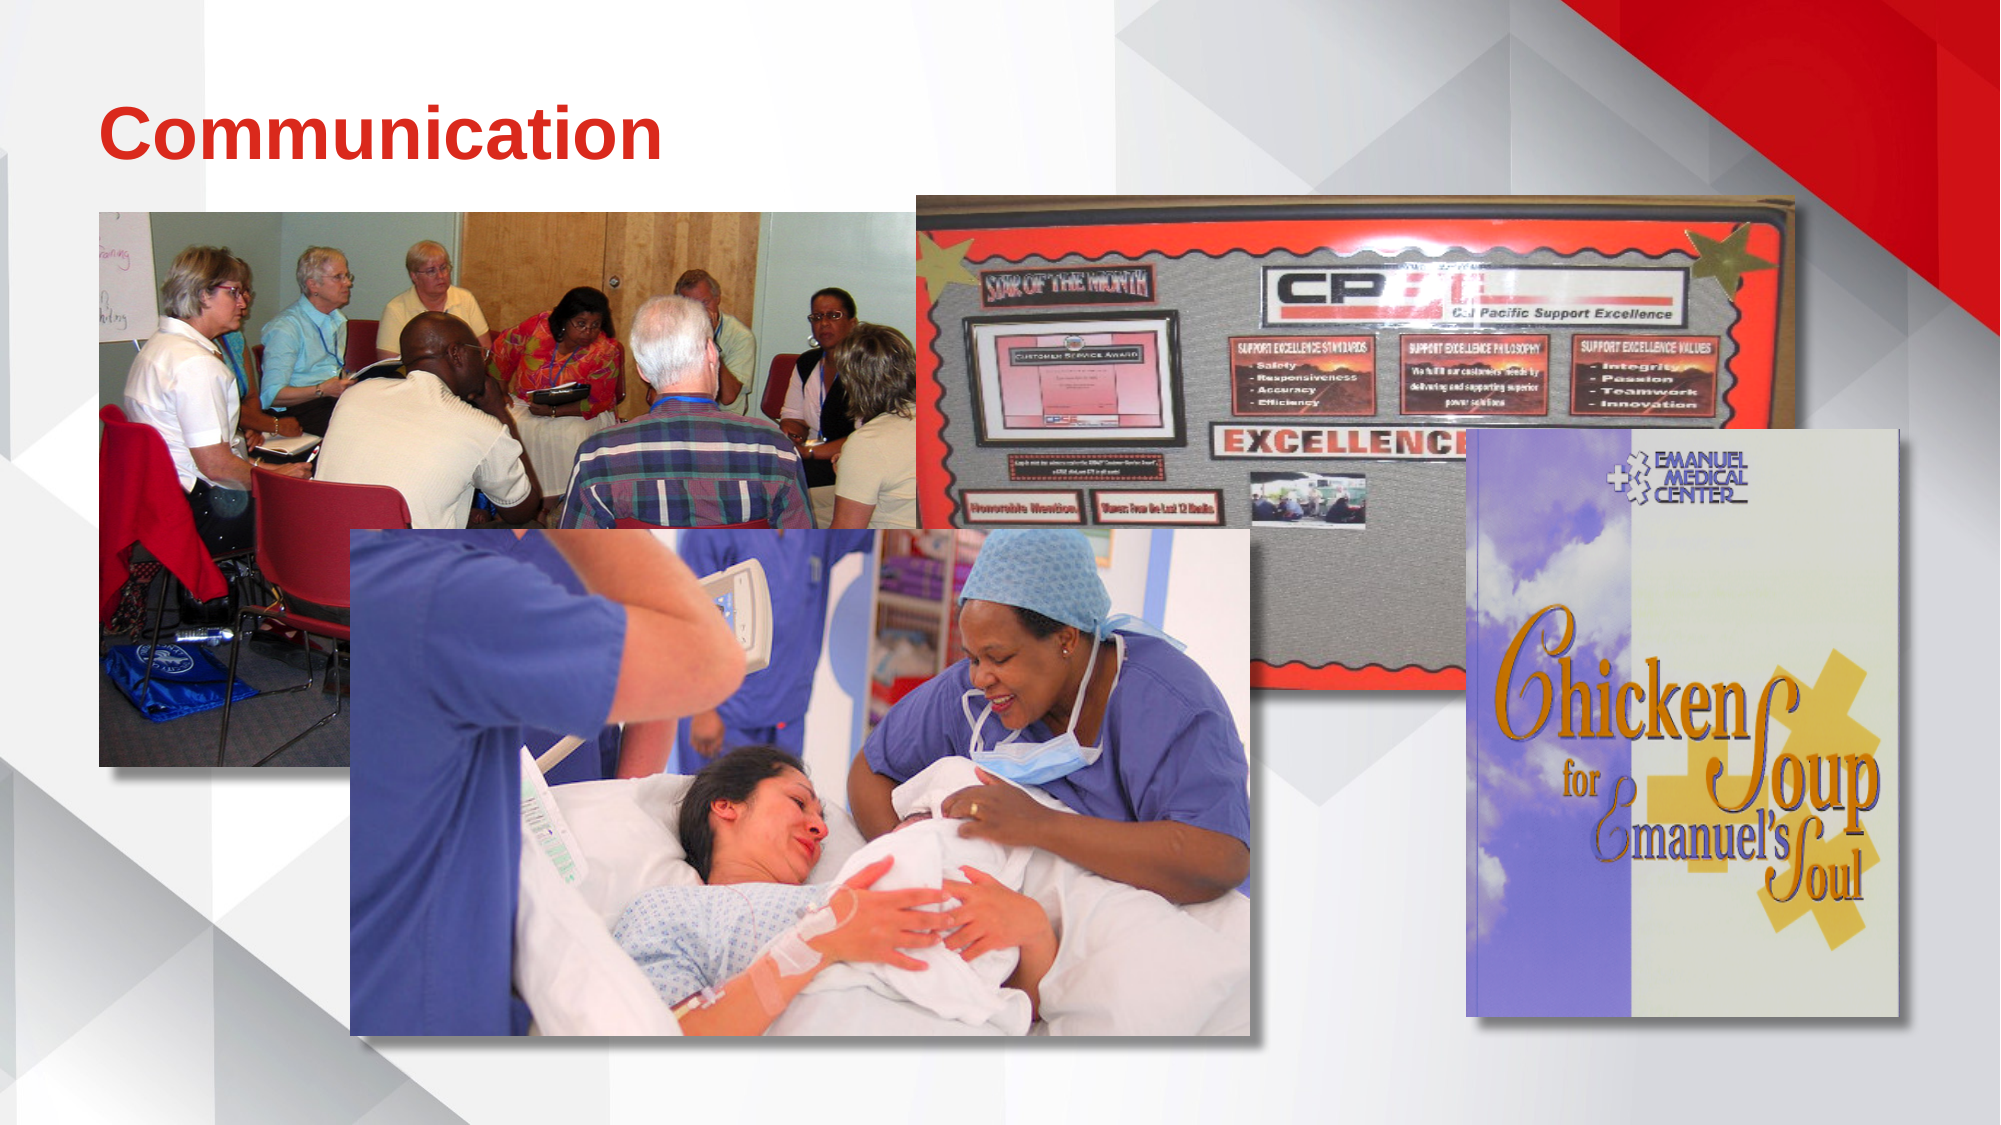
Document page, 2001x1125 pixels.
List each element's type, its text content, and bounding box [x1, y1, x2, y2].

title Communication [83, 86, 1784, 274]
picture [0, 0, 2000, 1125]
